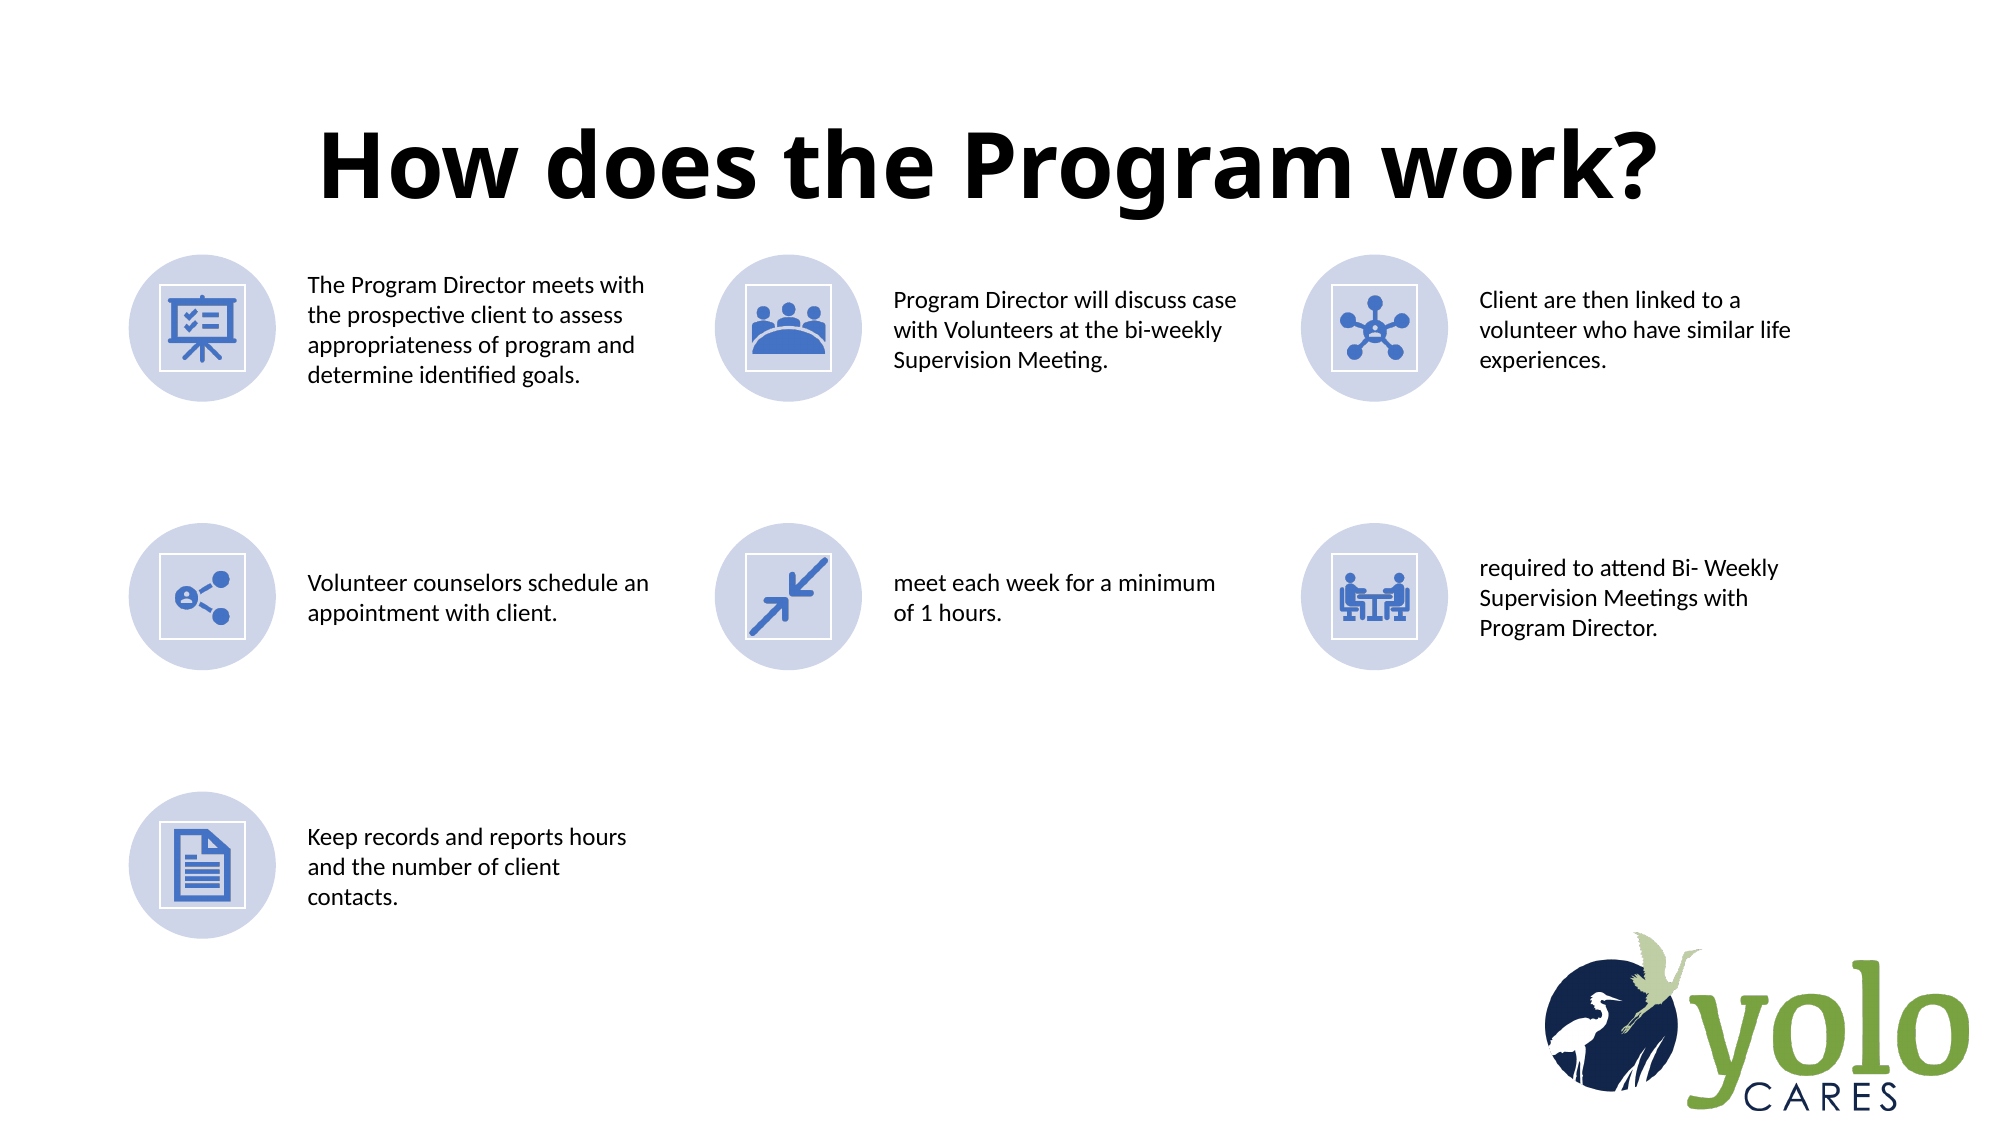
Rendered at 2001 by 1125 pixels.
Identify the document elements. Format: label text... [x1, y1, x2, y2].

picture [1545, 932, 1969, 1111]
title How does the Program work? [137, 59, 1863, 278]
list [115, 239, 1841, 954]
